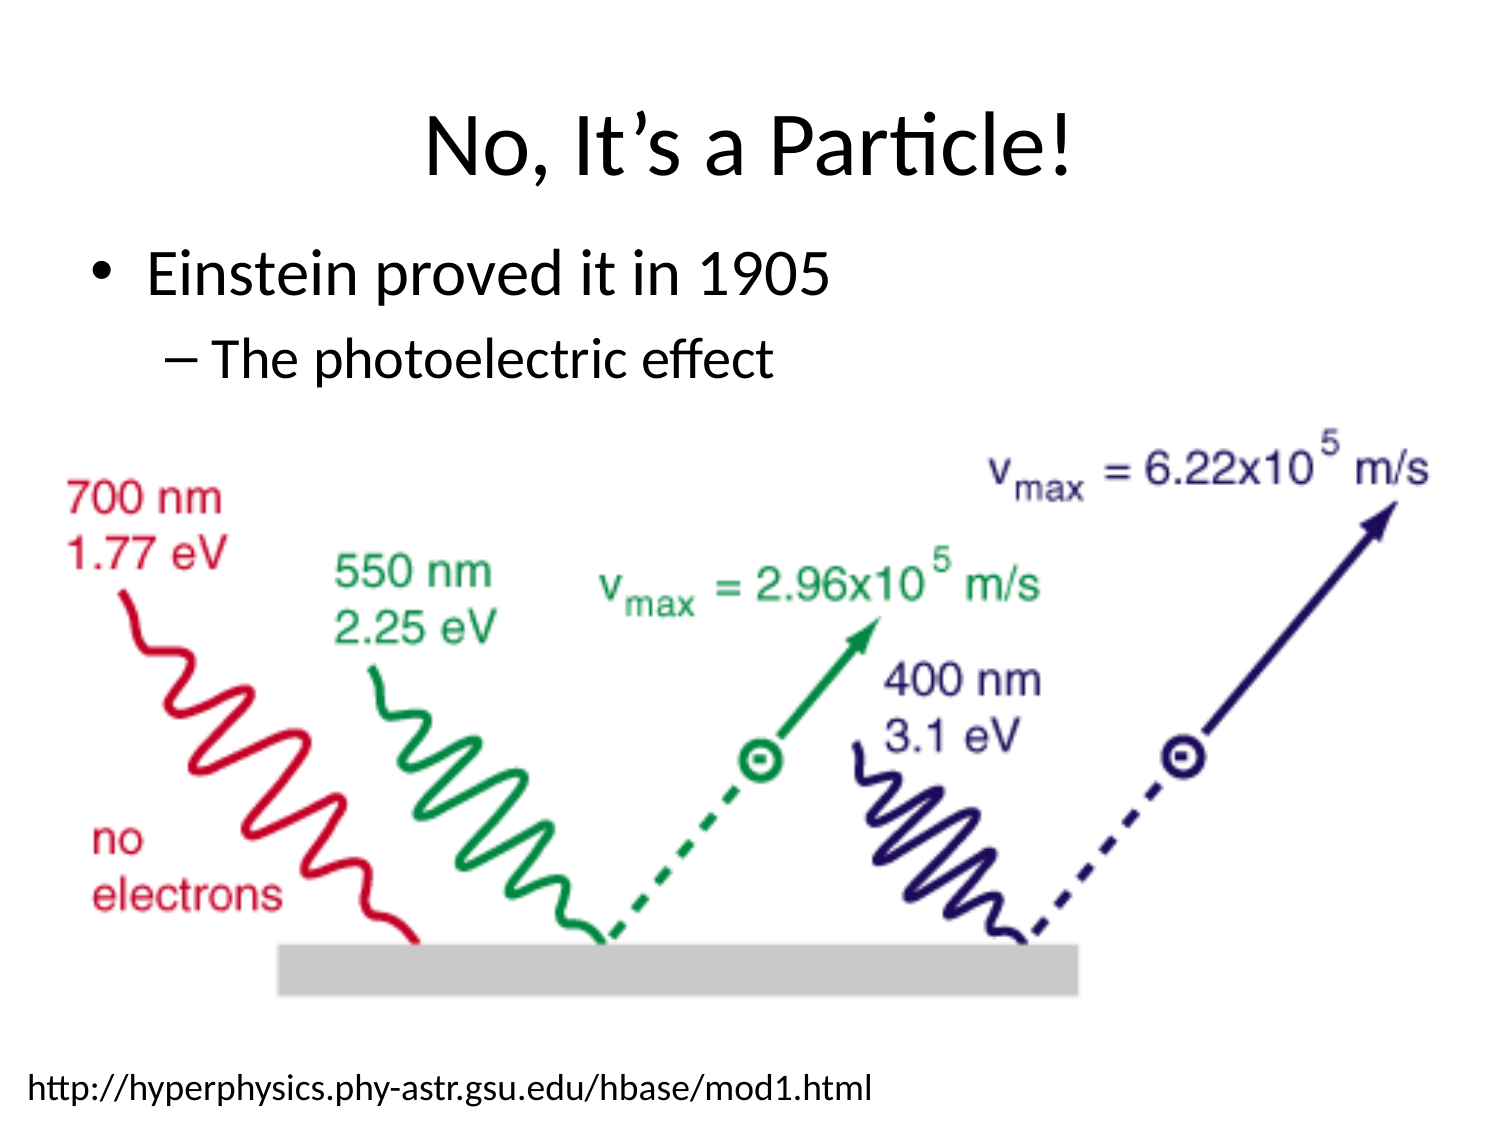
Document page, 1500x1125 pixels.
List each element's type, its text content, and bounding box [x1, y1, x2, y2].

title No, It’s a Particle! [75, 45, 1425, 221]
list Einstein proved it in 1905 The photoelectric effect [75, 221, 1425, 423]
text_box http://hyperphysics.phy-astr.gsu.edu/hbase/mod1.html [12, 1055, 889, 1116]
picture [51, 424, 1446, 1006]
